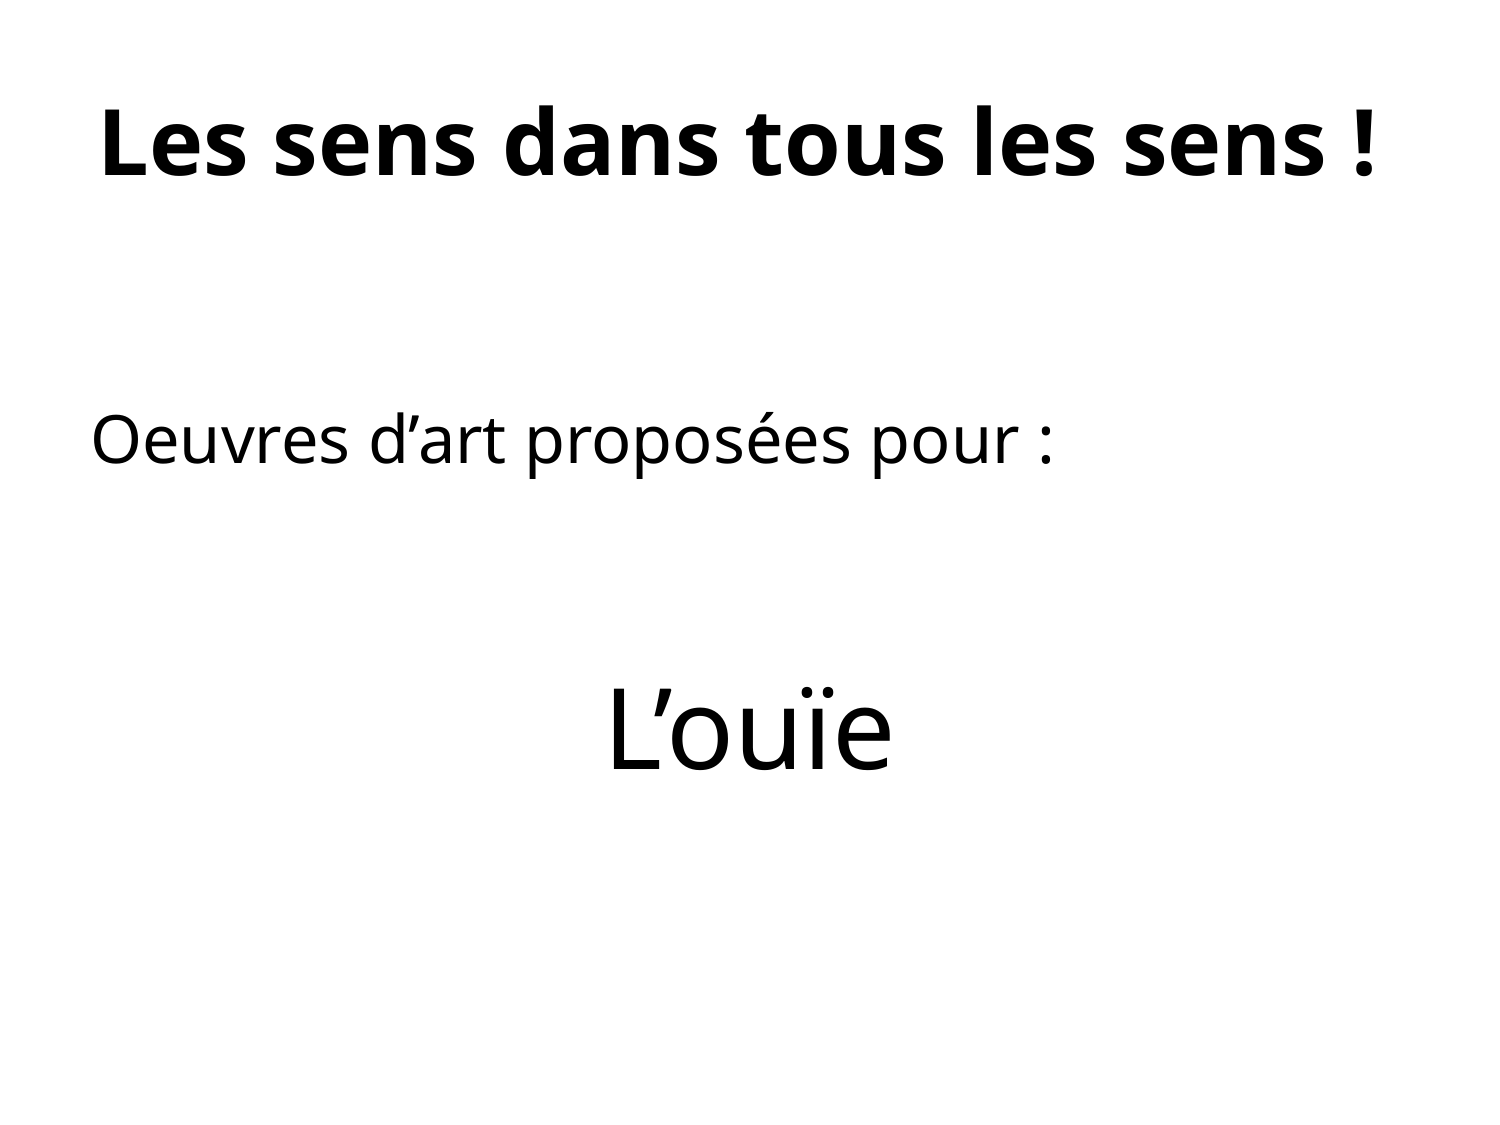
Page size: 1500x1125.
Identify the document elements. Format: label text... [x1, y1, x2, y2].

list Oeuvres d’art proposées pour : L’ouïe [75, 389, 1425, 1005]
title Les sens dans tous les sens ! [75, 45, 1425, 233]
